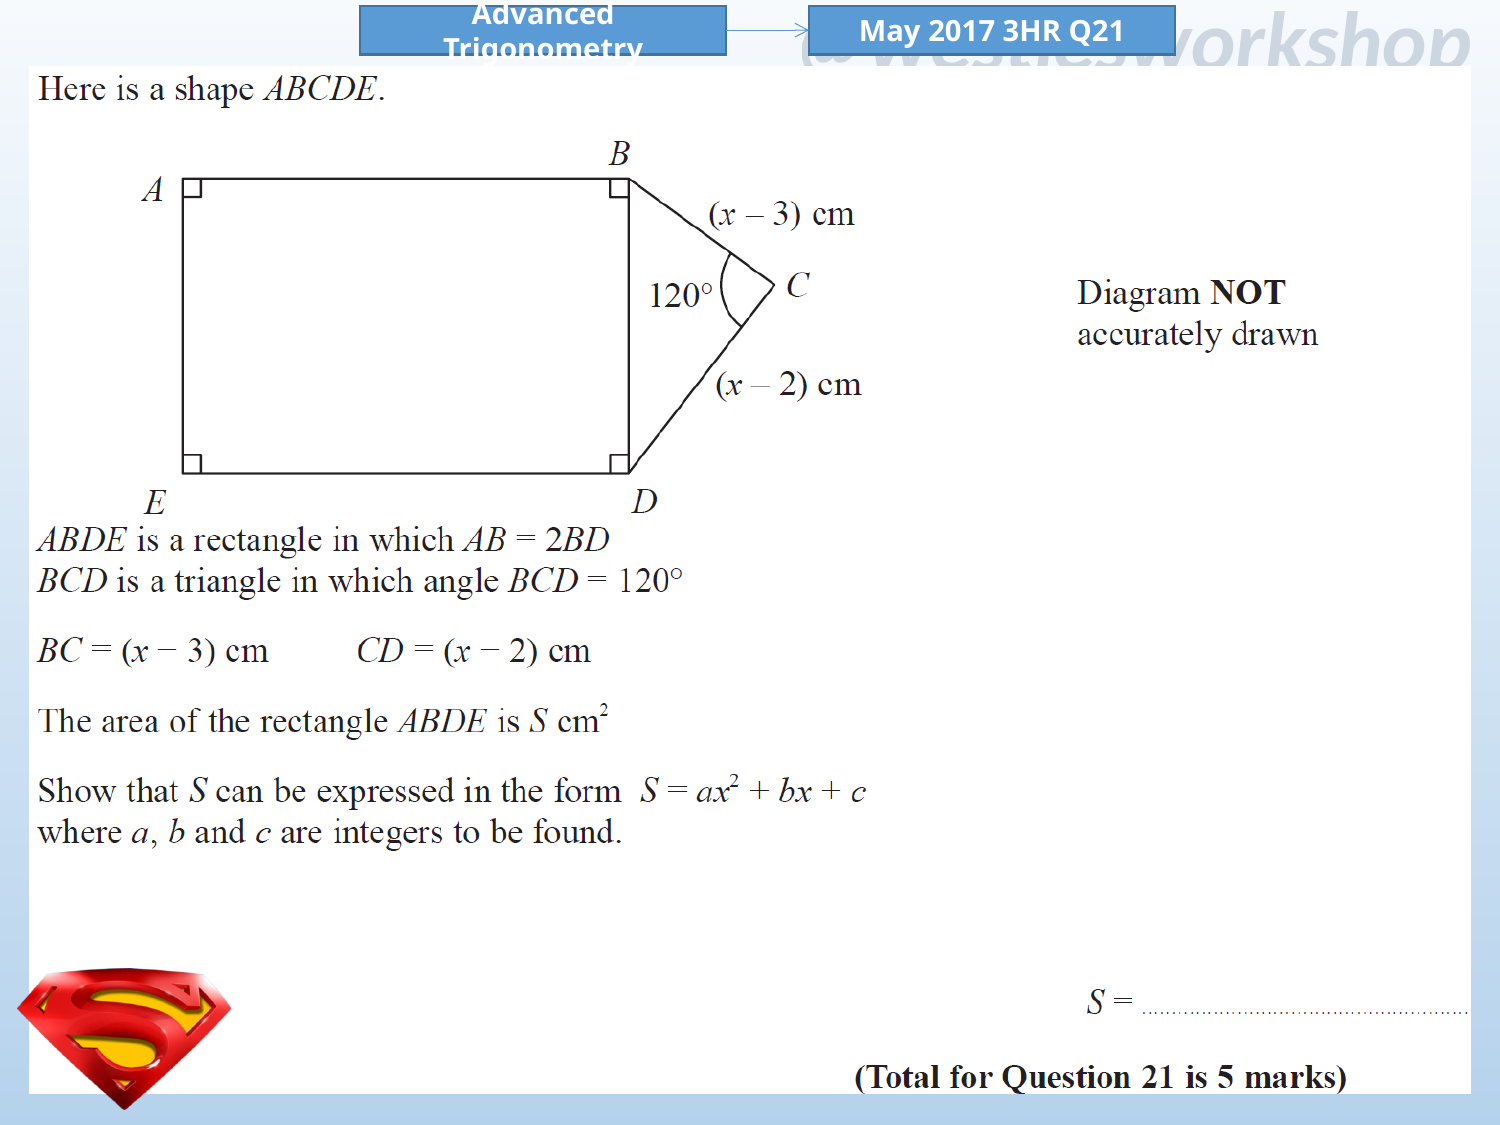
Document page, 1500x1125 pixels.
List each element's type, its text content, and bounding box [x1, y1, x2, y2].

text_box Advanced Trigonometry [359, 5, 727, 56]
text_box May 2017 3HR Q21 [808, 5, 1176, 56]
picture [17, 66, 1471, 1110]
